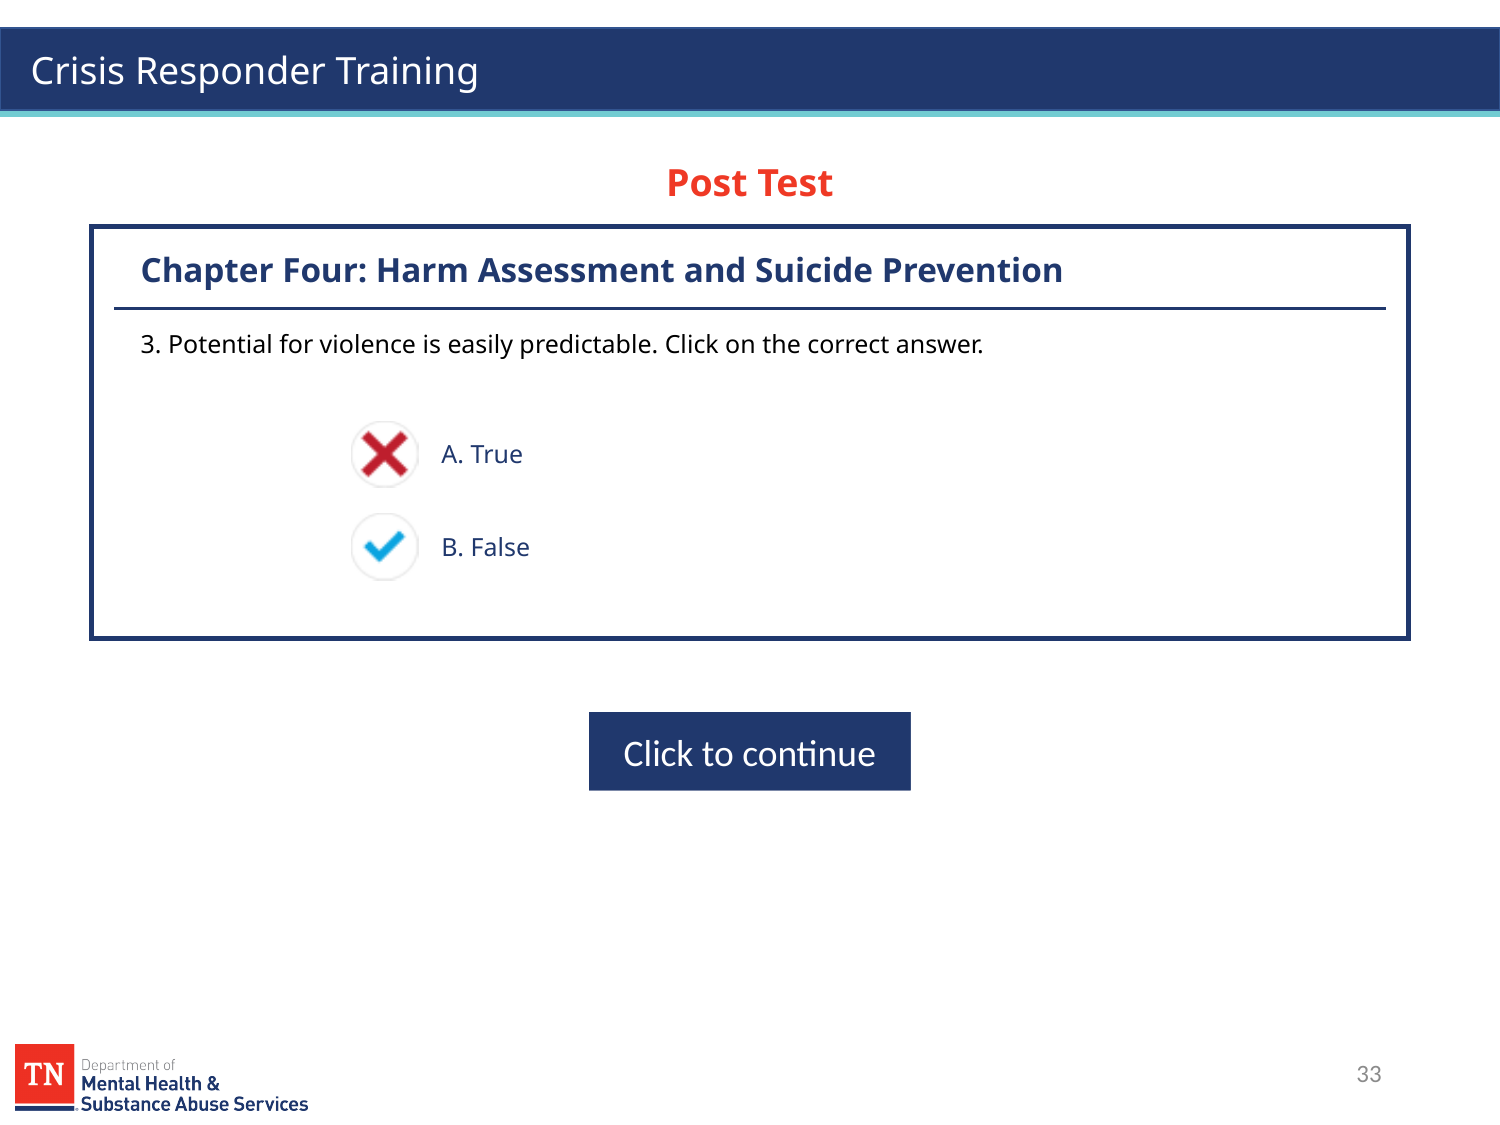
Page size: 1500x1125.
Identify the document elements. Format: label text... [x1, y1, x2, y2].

text_box [0, 0, 1500, 1125]
text_box Click to continue [588, 711, 912, 791]
picture [351, 513, 419, 581]
picture [351, 421, 419, 488]
